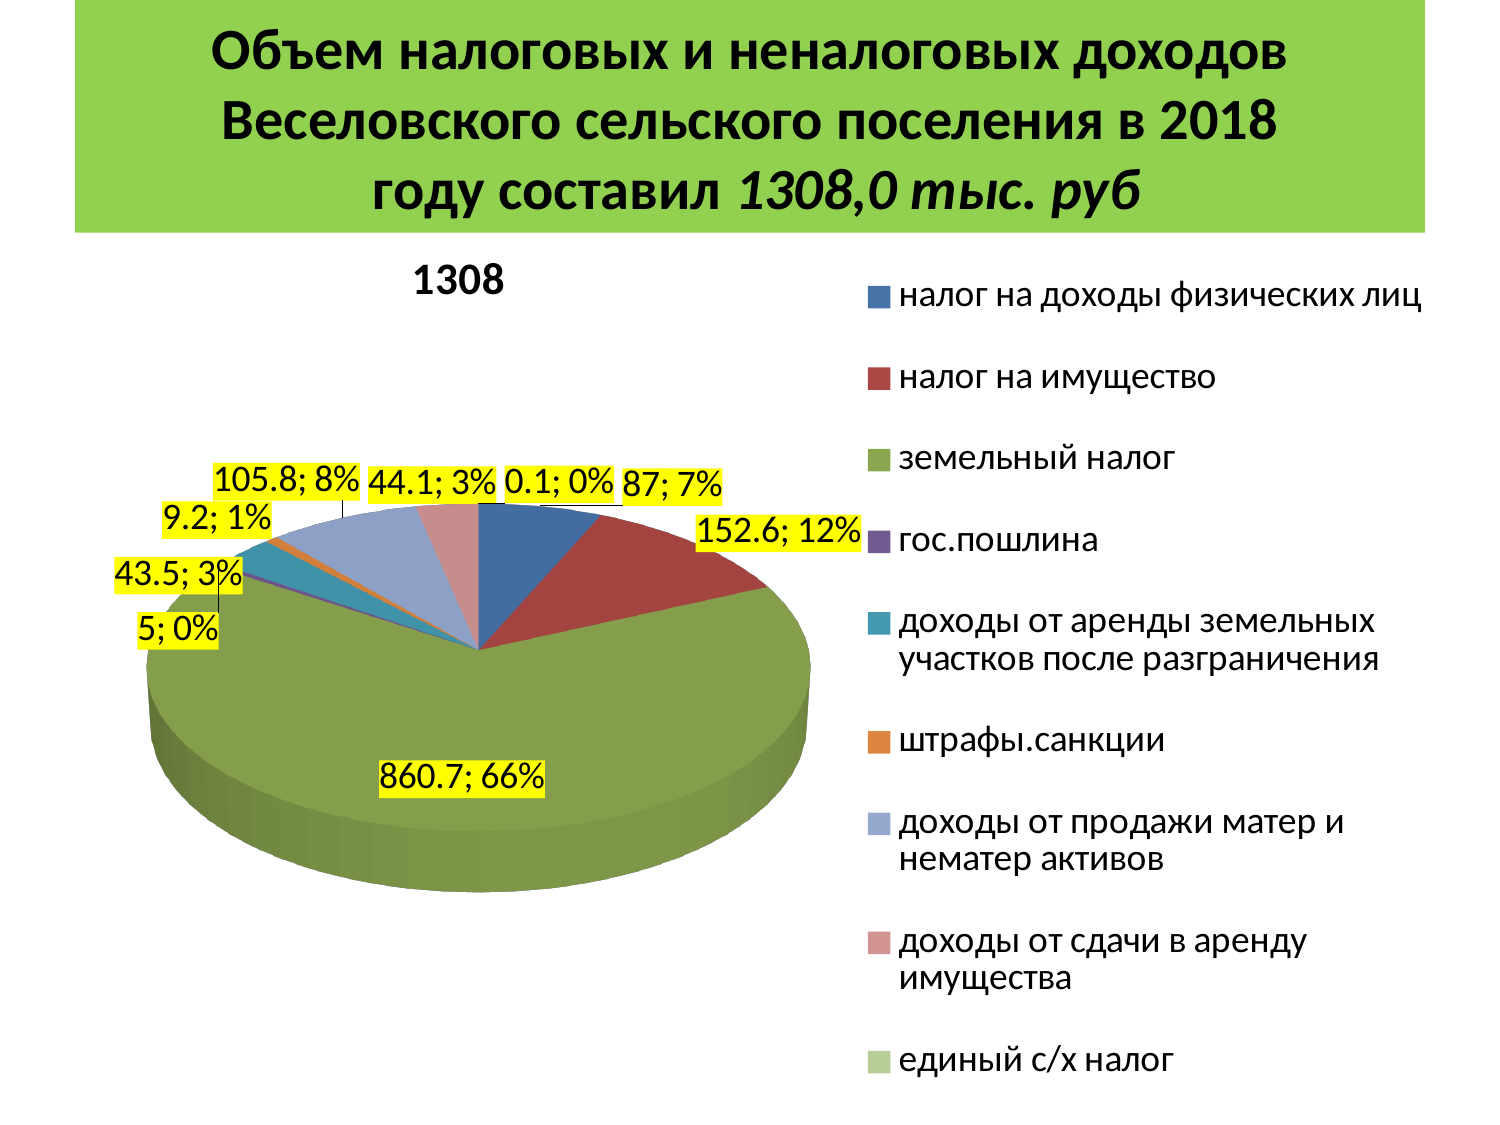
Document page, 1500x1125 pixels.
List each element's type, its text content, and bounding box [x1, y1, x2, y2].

chart [81, 234, 1442, 1125]
title Объем налоговых и неналоговых доходов Веселовского сельского поселения в 2018 году составил 1308,0 тыс. руб [75, 0, 1425, 233]
